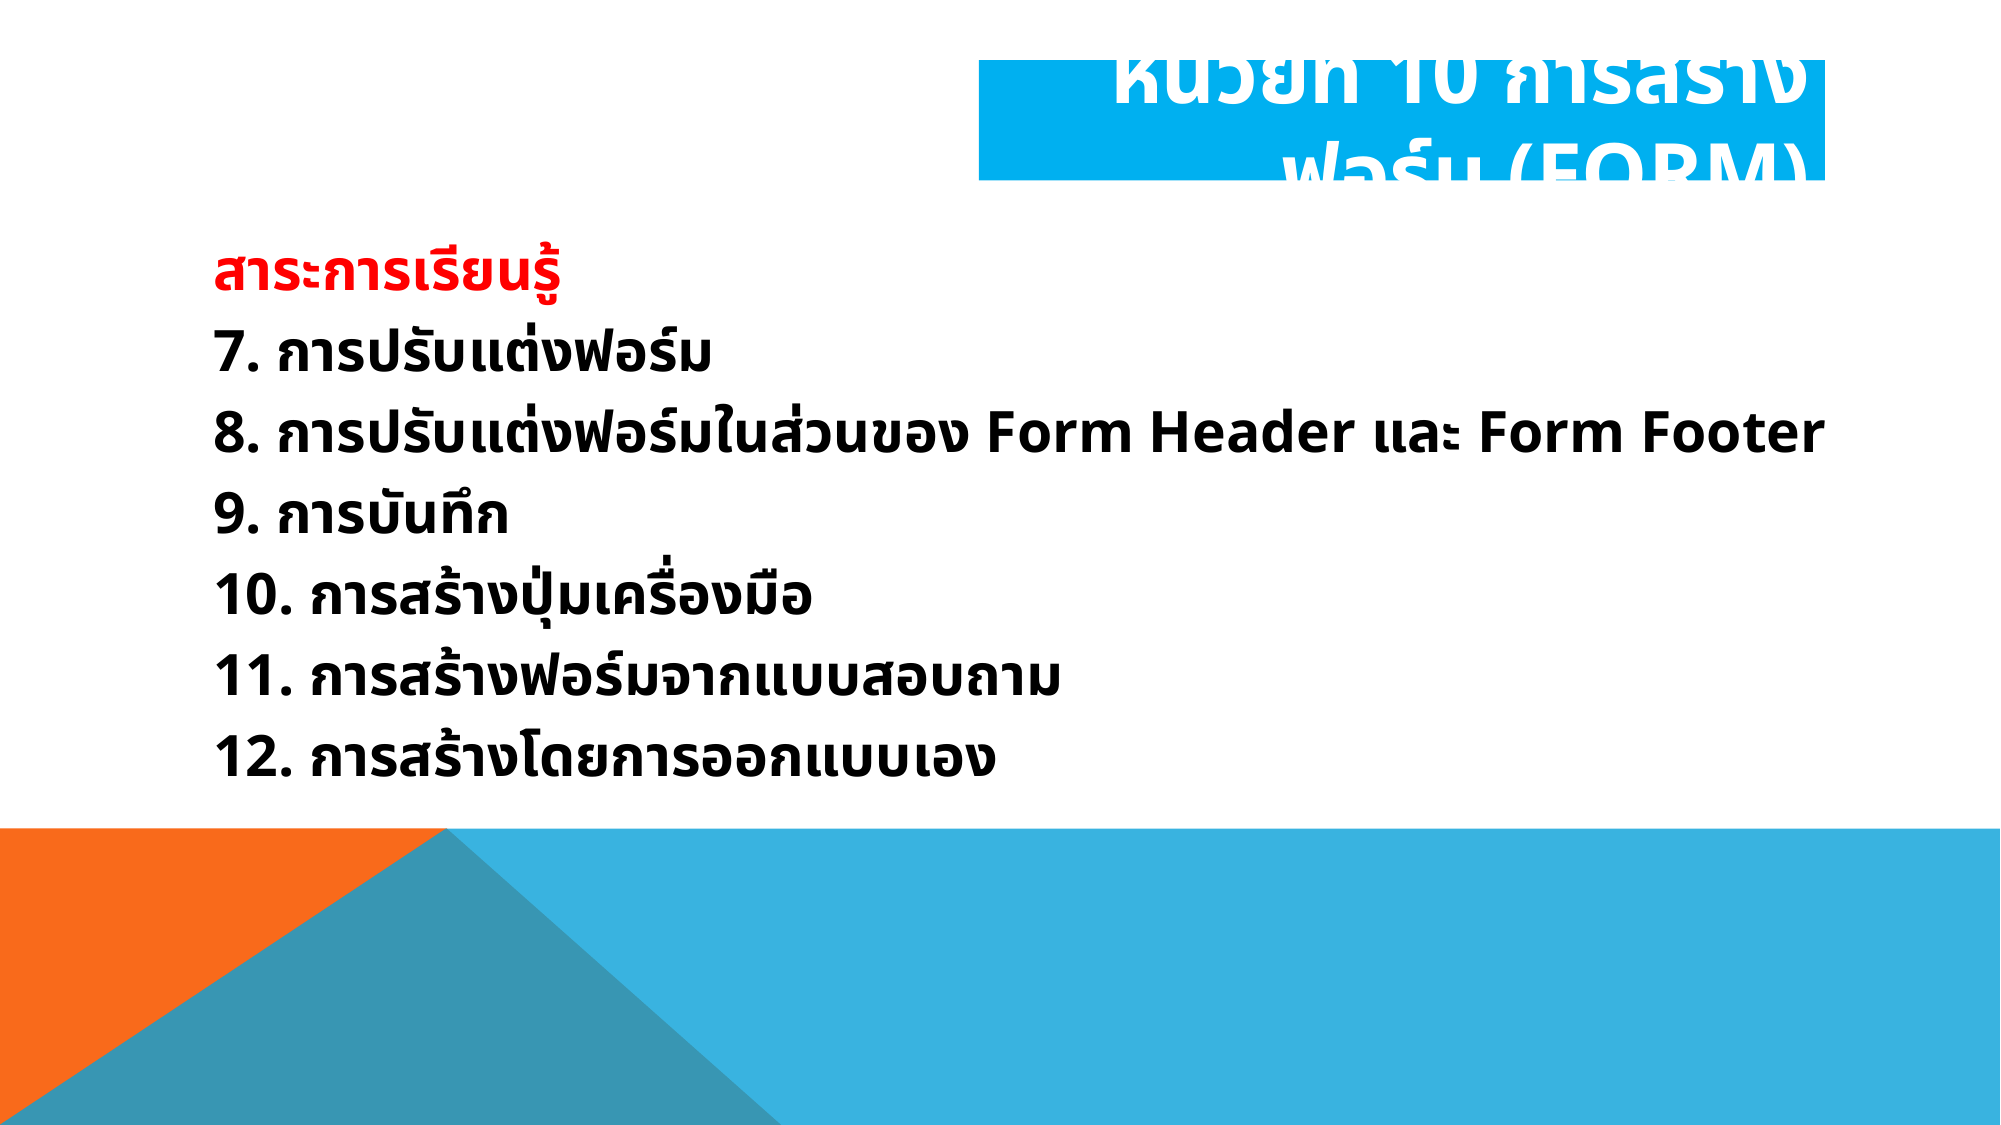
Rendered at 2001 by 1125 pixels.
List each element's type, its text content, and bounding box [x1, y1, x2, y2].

list สาระการเรียนรู้ 7. การปรับแต่งฟอร์ม 8. การปรับแต่งฟอร์มในส่วนของ Form Header และ Form Footer 9. การบันทึก 10. การสร้างปุ่มเครื่องมือ 11. การสร้างฟอร์มจากแบบสอบถาม 12. การสร้างโดยการออกแบบเอง [198, 225, 1843, 813]
title หน่วยที่ 10 การสร้างฟอร์ม (Form) [978, 60, 1825, 181]
